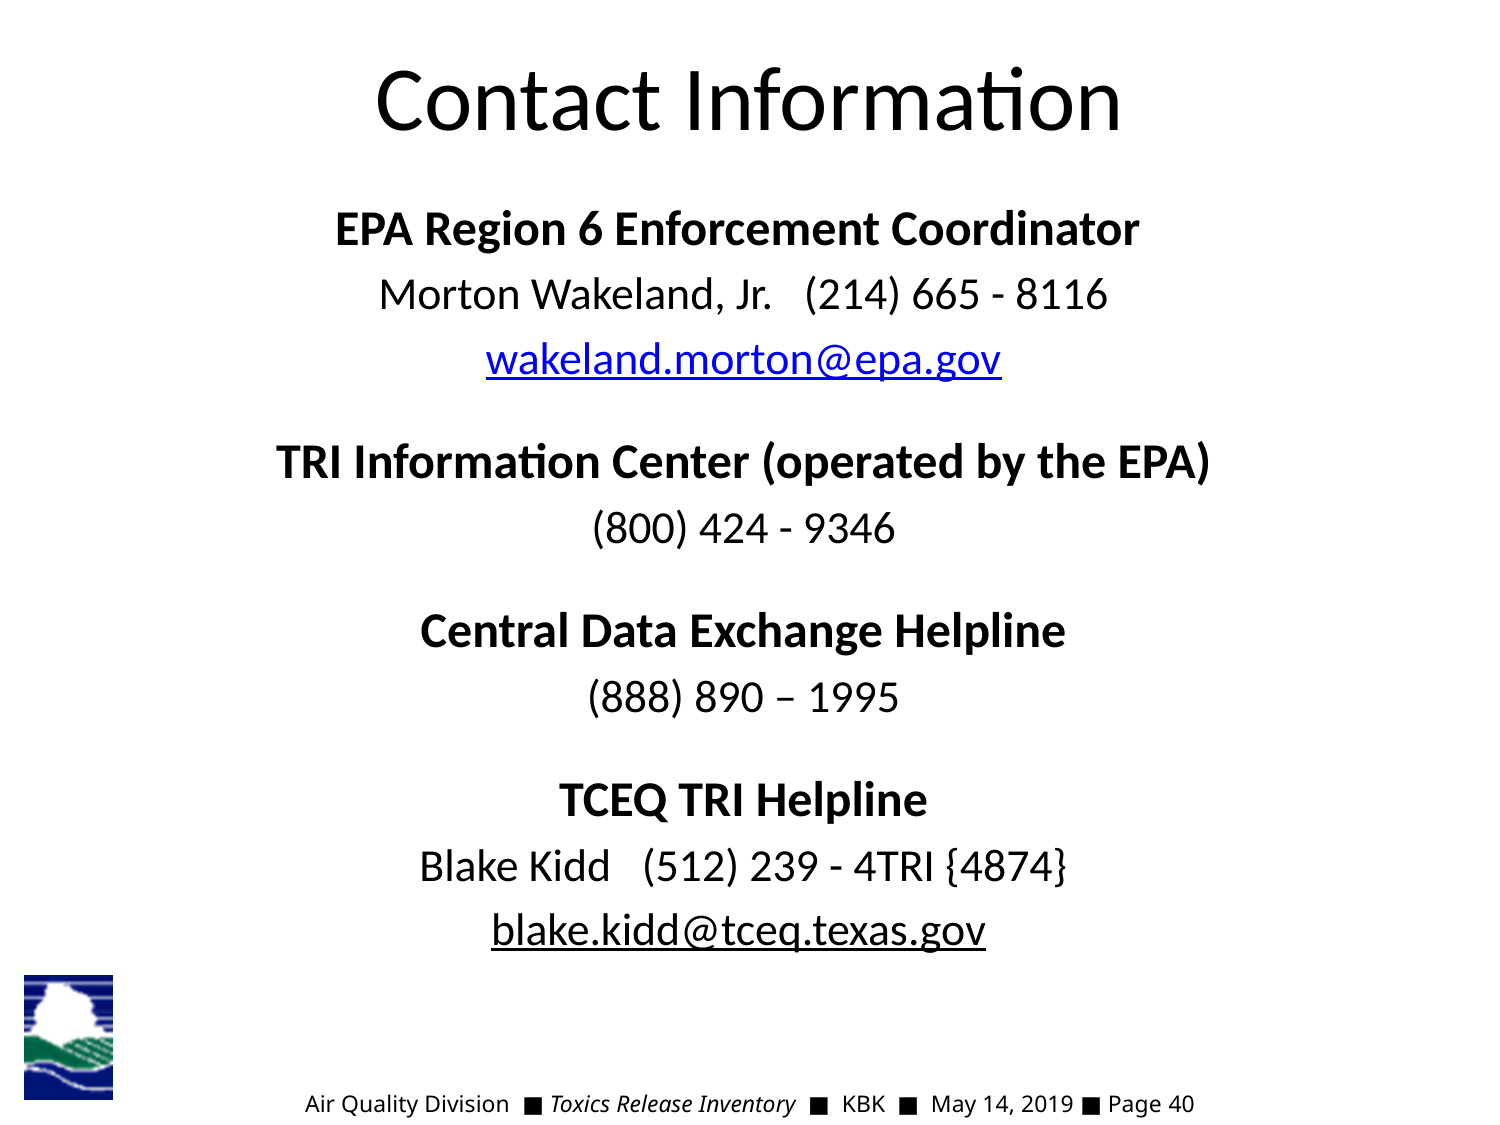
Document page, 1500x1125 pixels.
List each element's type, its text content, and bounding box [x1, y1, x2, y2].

list EPA Region 6 Enforcement Coordinator Morton Wakeland, Jr. (214) 665 - 8116 wakeland.morton@epa.gov TRI Information Center (operated by the EPA) (800) 424 - 9346 Central Data Exchange Helpline (888) 890 – 1995 TCEQ TRI Helpline Blake Kidd (512) 239 - 4TRI {4874} blake.kidd@tceq.texas.gov [150, 187, 1338, 1025]
title Contact Information [75, 0, 1425, 188]
picture [24, 975, 113, 1100]
